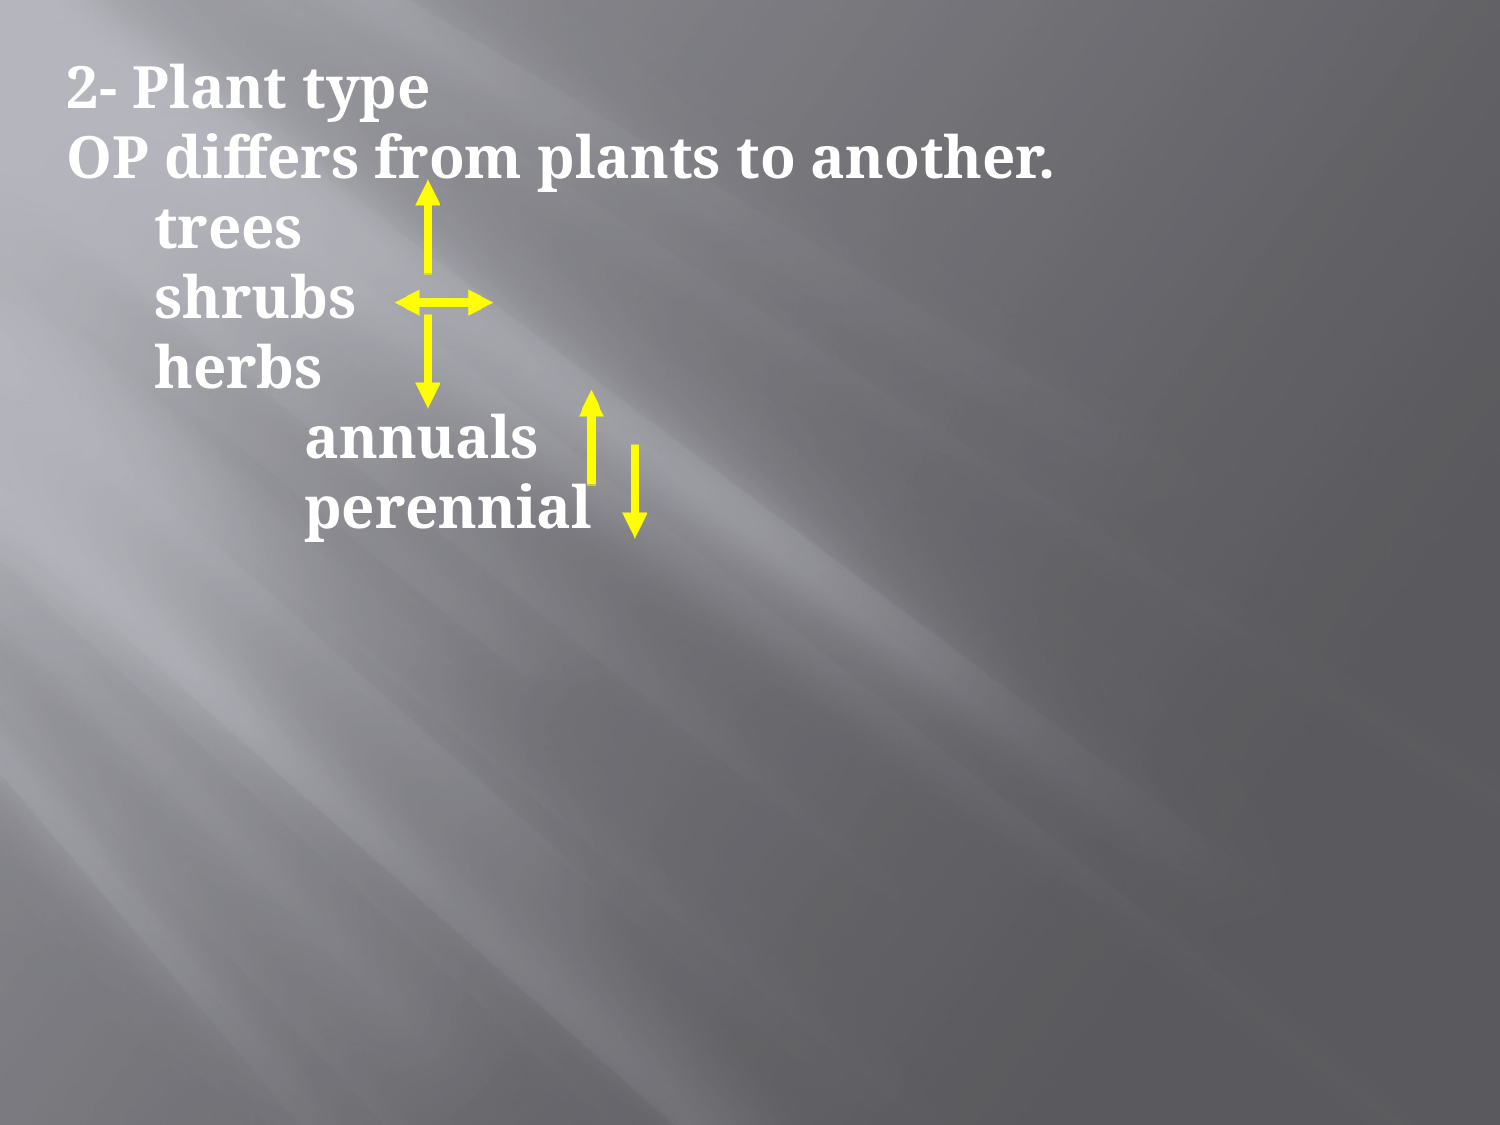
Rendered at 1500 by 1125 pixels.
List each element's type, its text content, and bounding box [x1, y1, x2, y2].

text_box 2- Plant type OP differs from plants to another. trees shrubs herbs annuals perennial [52, 42, 1437, 548]
picture [367, 150, 519, 439]
picture [564, 361, 661, 569]
